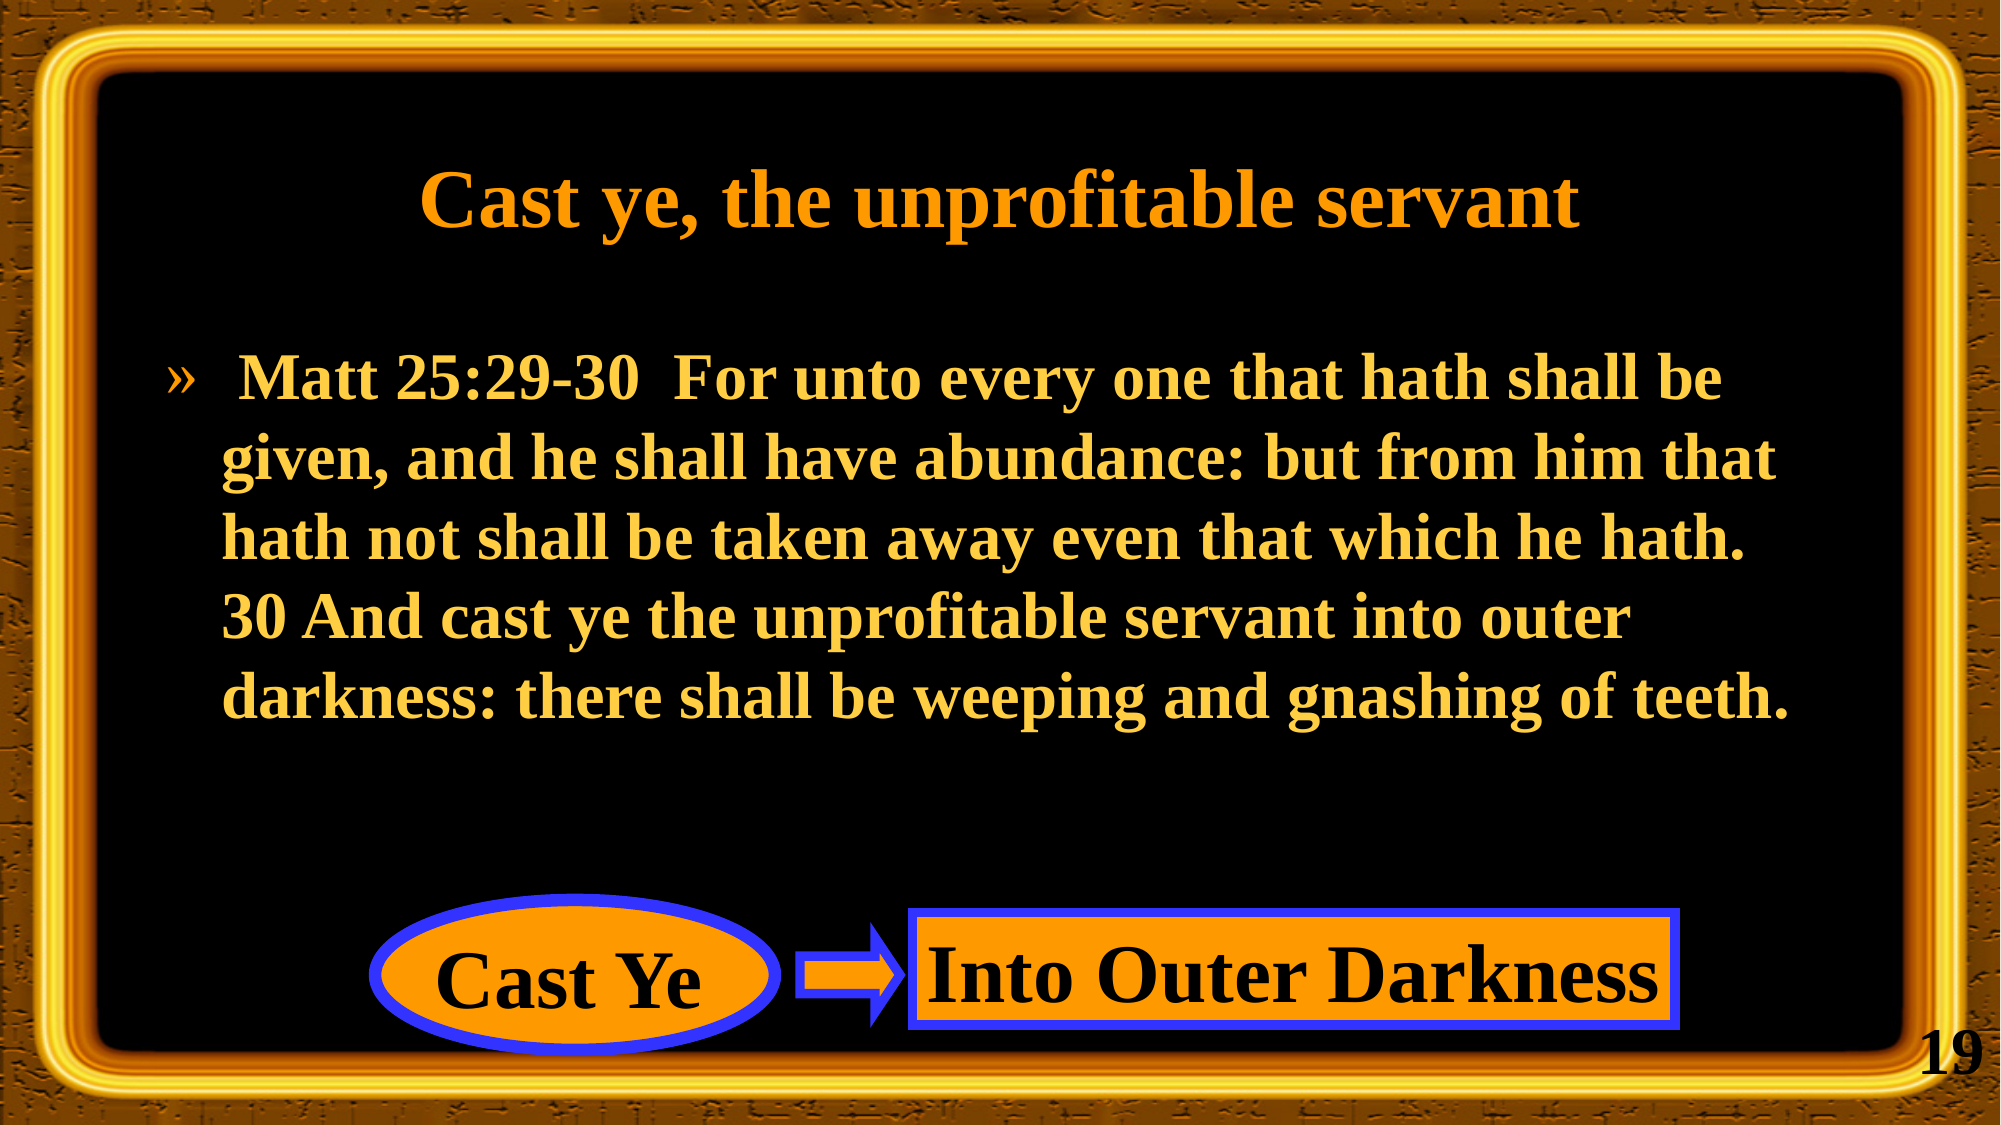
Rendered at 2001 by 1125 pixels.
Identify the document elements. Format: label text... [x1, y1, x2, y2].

slide_number 19 [1433, 999, 2000, 1075]
list Matt 25:29-30 For unto every one that hath shall be given, and he shall have abundance: but from him that hath not shall be taken away even that which he hath. 30 And cast ye the unprofitable servant into outer darkness: there shall be weeping and gnashing of teeth. [150, 324, 1850, 1000]
title Cast ye, the unprofitable servant [150, 99, 1850, 288]
text_box [800, 937, 901, 1013]
text_box Into Outer Darkness [912, 912, 1675, 1025]
text_box Cast Ye [375, 899, 775, 1050]
picture [0, 0, 2001, 1125]
